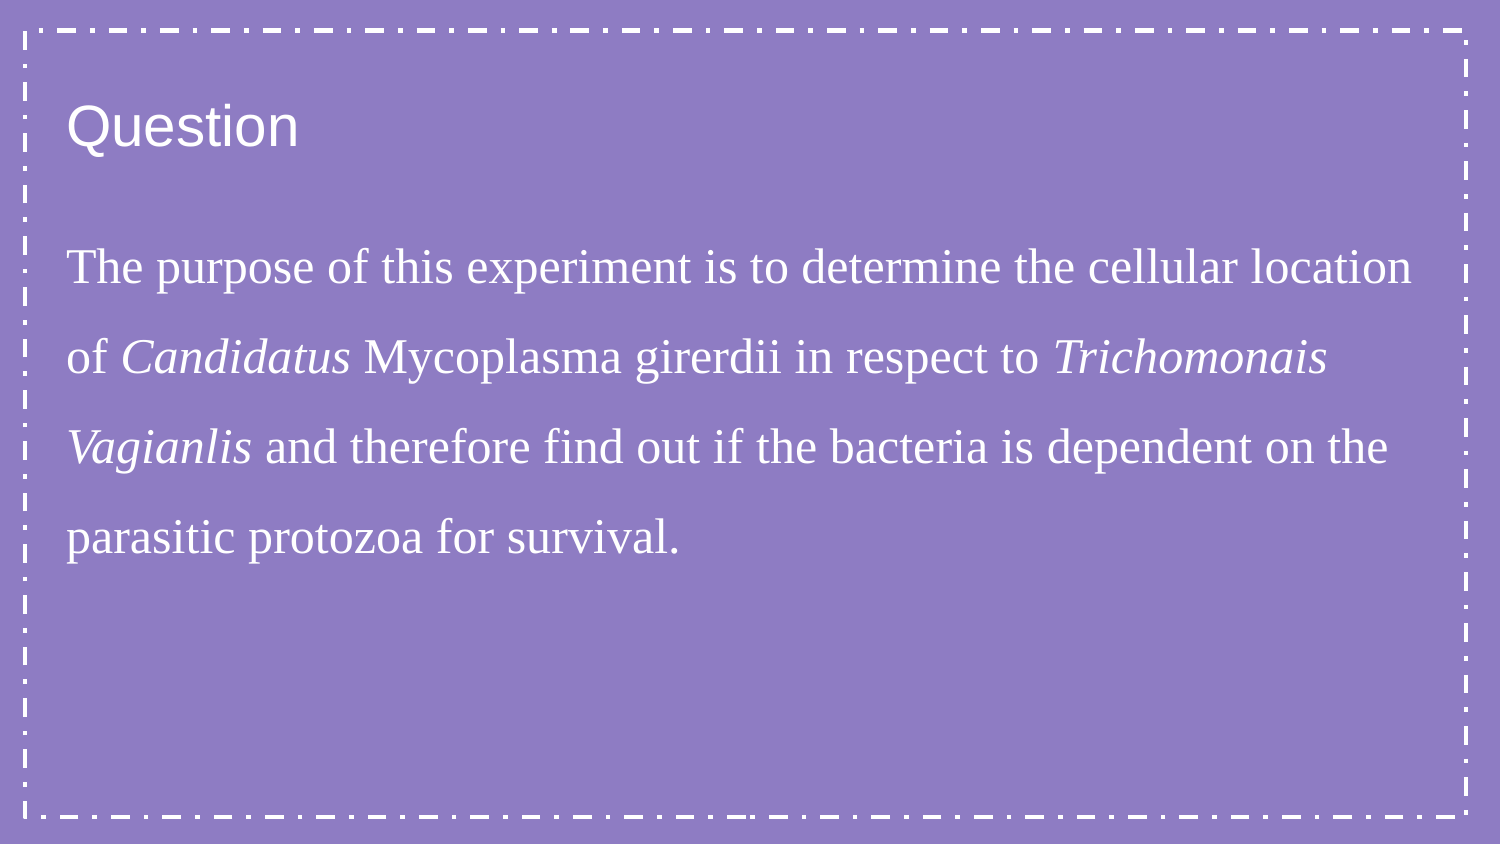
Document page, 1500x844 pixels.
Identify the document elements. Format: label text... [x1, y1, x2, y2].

title Question [51, 72, 1449, 167]
text_box [24, 30, 1467, 818]
list The purpose of this experiment is to determine the cellular location of Candidatus Mycoplasma girerdii in respect to Trichomonais Vagianlis and therefore find out if the bacteria is dependent on the parasitic protozoa for survival. [51, 189, 1449, 750]
